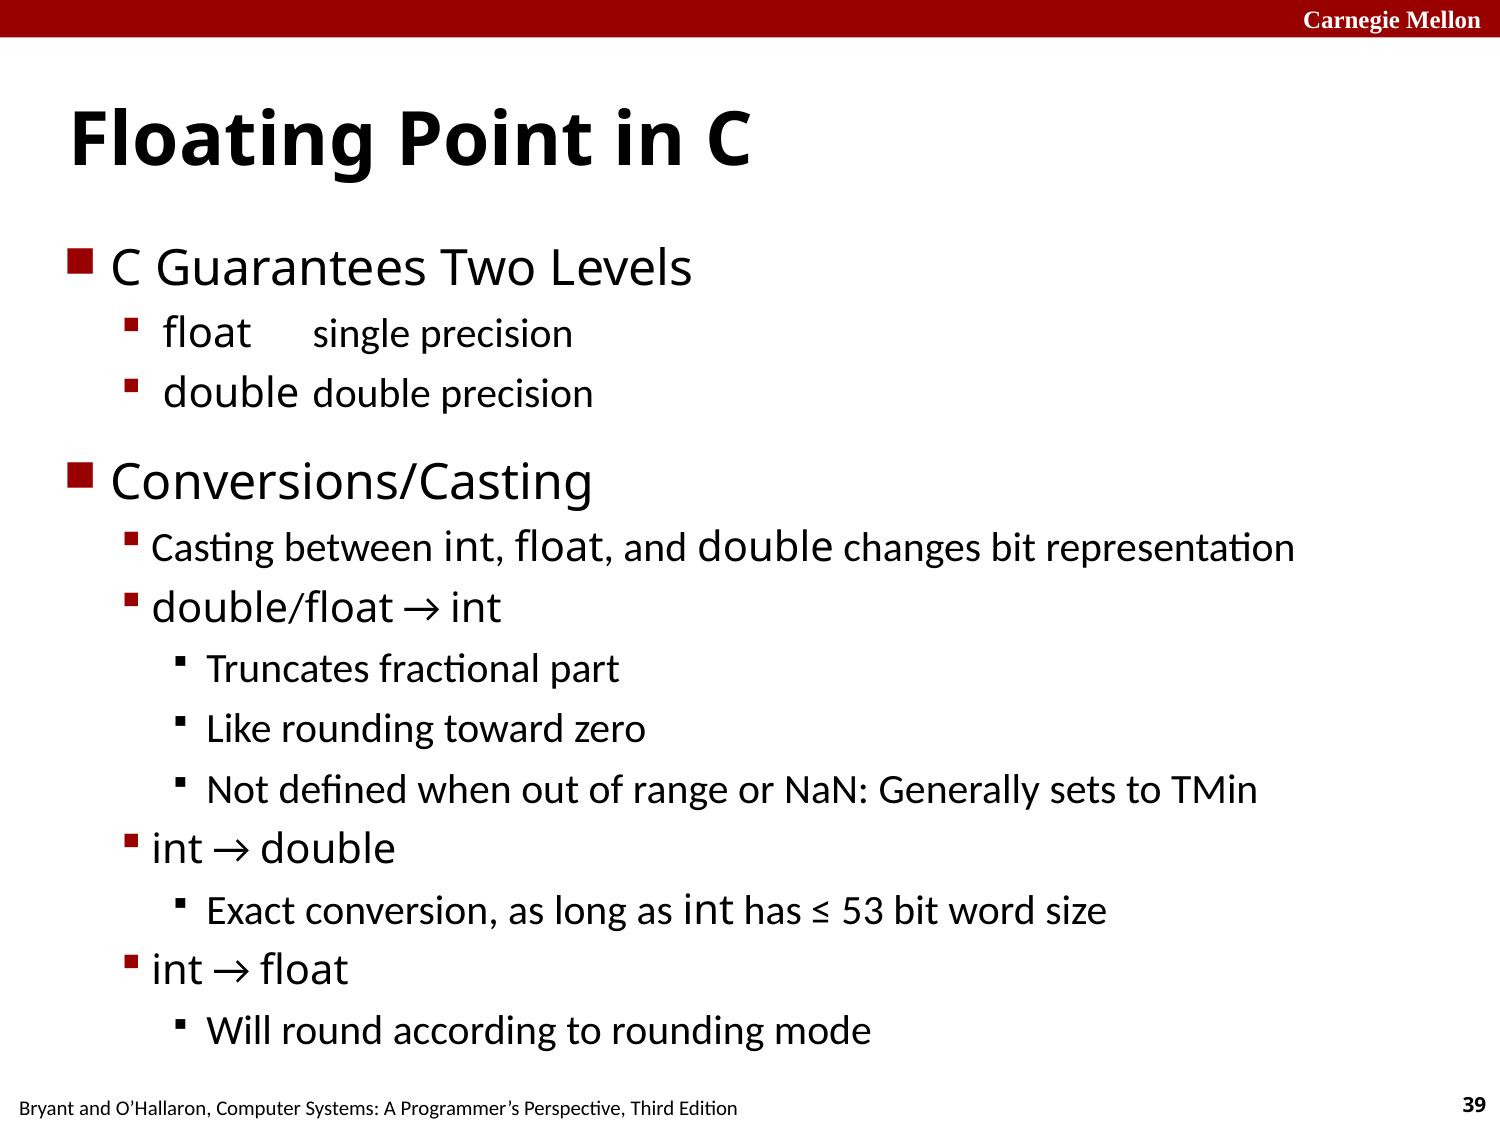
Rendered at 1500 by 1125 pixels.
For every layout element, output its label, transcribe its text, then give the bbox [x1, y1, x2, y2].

list C Guarantees Two Levels float single precision double double precision Conversions/Casting Casting between int, float, and double changes bit representation double/float → int Truncates fractional part Like rounding toward zero Not defined when out of range or NaN: Generally sets to TMin int → double Exact conversion, as long as int has ≤ 53 bit word size int → float Will round according to rounding mode [62, 228, 1438, 1122]
title Floating Point in C [62, 41, 1438, 228]
